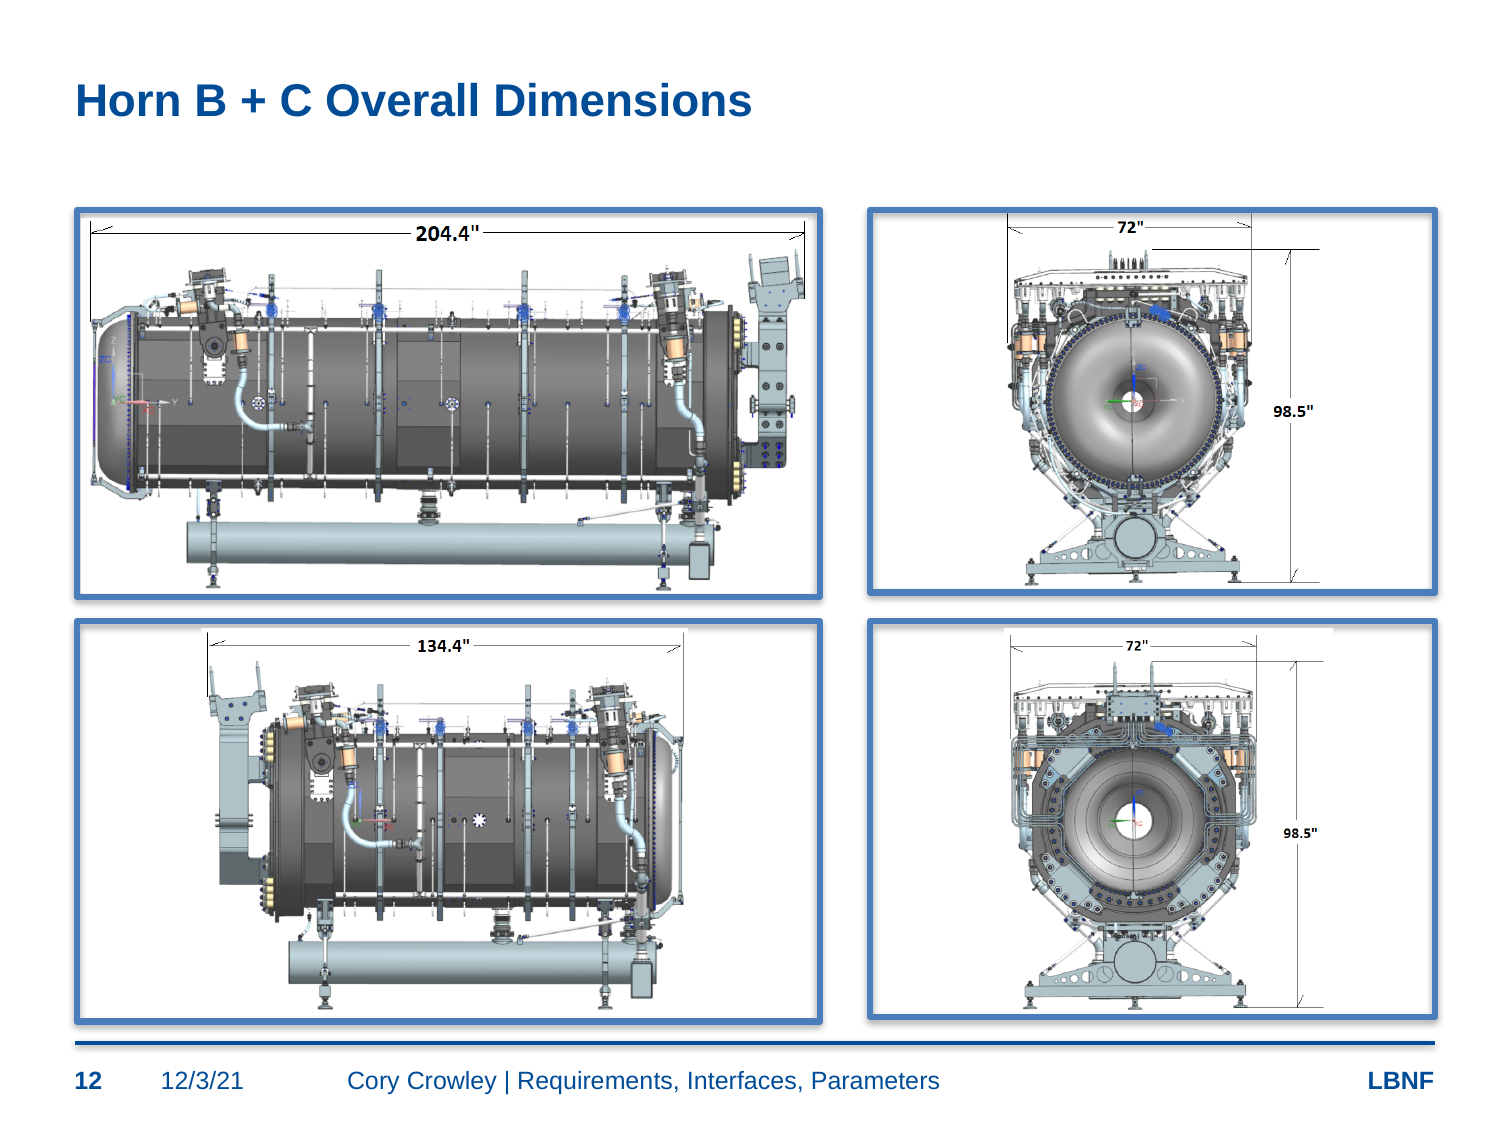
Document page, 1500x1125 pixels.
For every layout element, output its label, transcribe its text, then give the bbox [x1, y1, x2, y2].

title Horn B + C Overall Dimensions [75, 70, 1436, 165]
picture [201, 628, 688, 1015]
picture [1003, 628, 1334, 1011]
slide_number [160, 1064, 348, 1096]
footer Cory Crowley | Requirements, Interfaces, Parameters [348, 1064, 1269, 1096]
text_box [870, 209, 1436, 593]
slide_number 12 [74, 1064, 160, 1096]
text_box [76, 209, 821, 598]
text_box [870, 620, 1436, 1017]
text_box [76, 620, 821, 1022]
picture [1003, 211, 1328, 591]
picture [81, 217, 808, 593]
